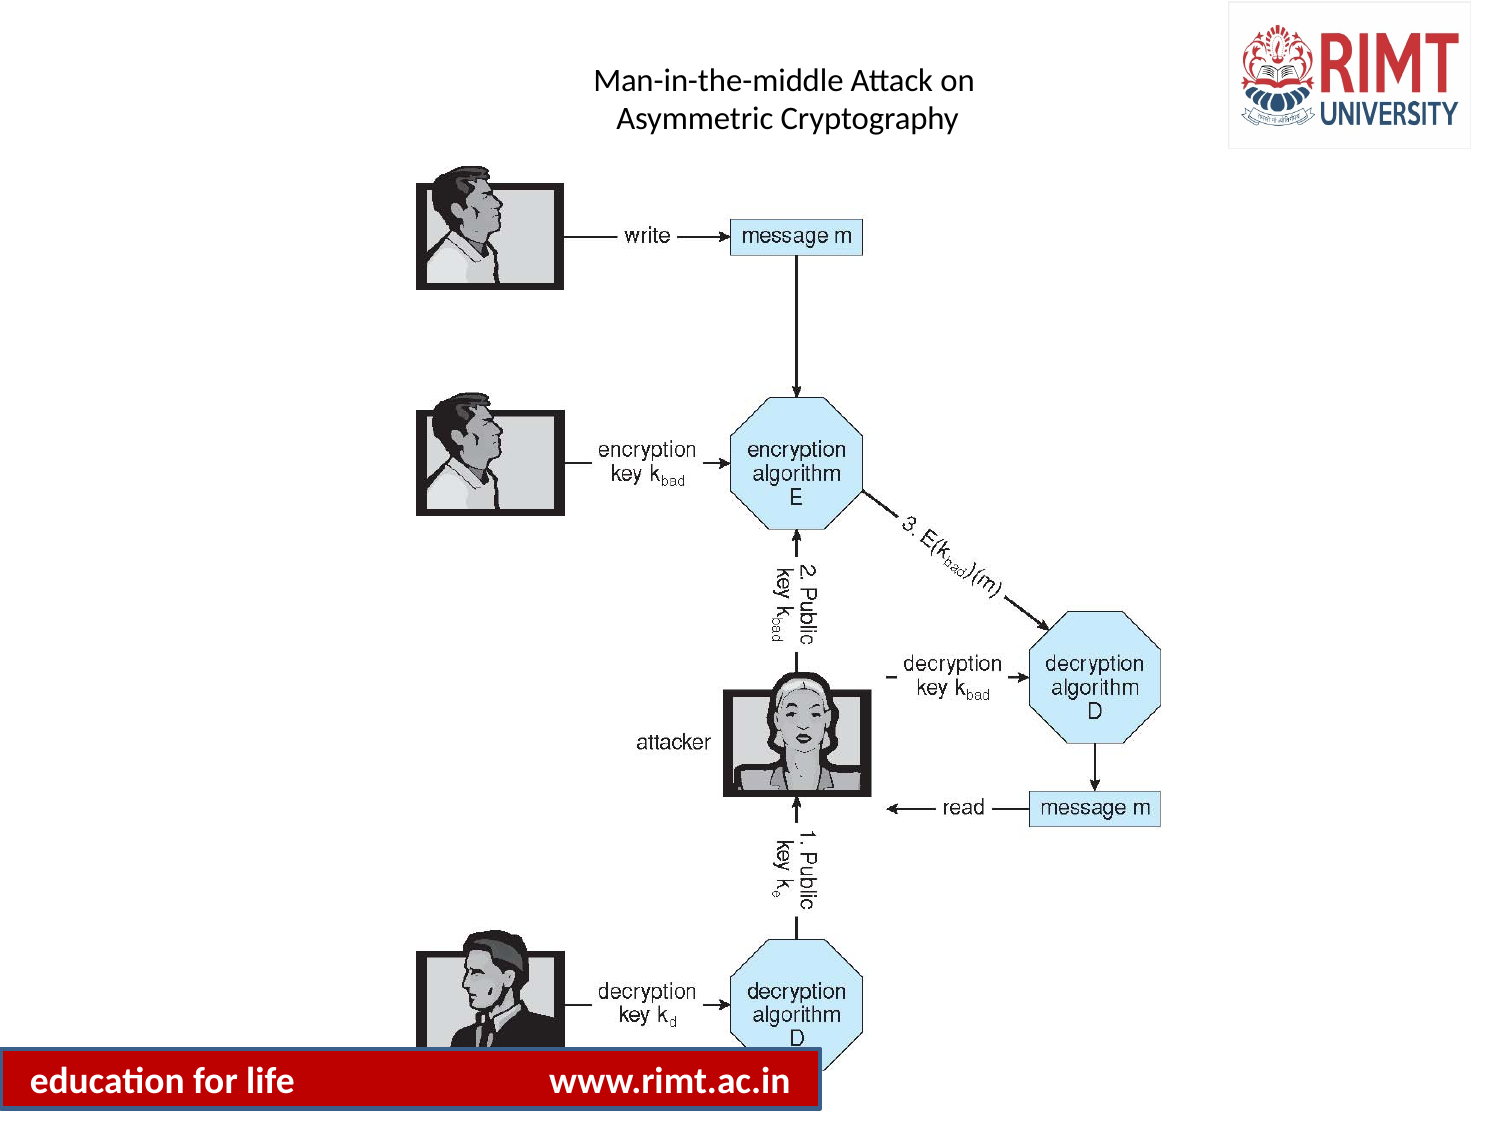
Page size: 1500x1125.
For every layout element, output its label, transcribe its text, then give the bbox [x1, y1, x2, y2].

picture [1227, 1, 1471, 149]
text_box education for life www.rimt.ac.in [0, 1047, 822, 1111]
title Man-in-the-middle Attack on Asymmetric Cryptography [142, 50, 1222, 145]
picture [415, 165, 1162, 1071]
